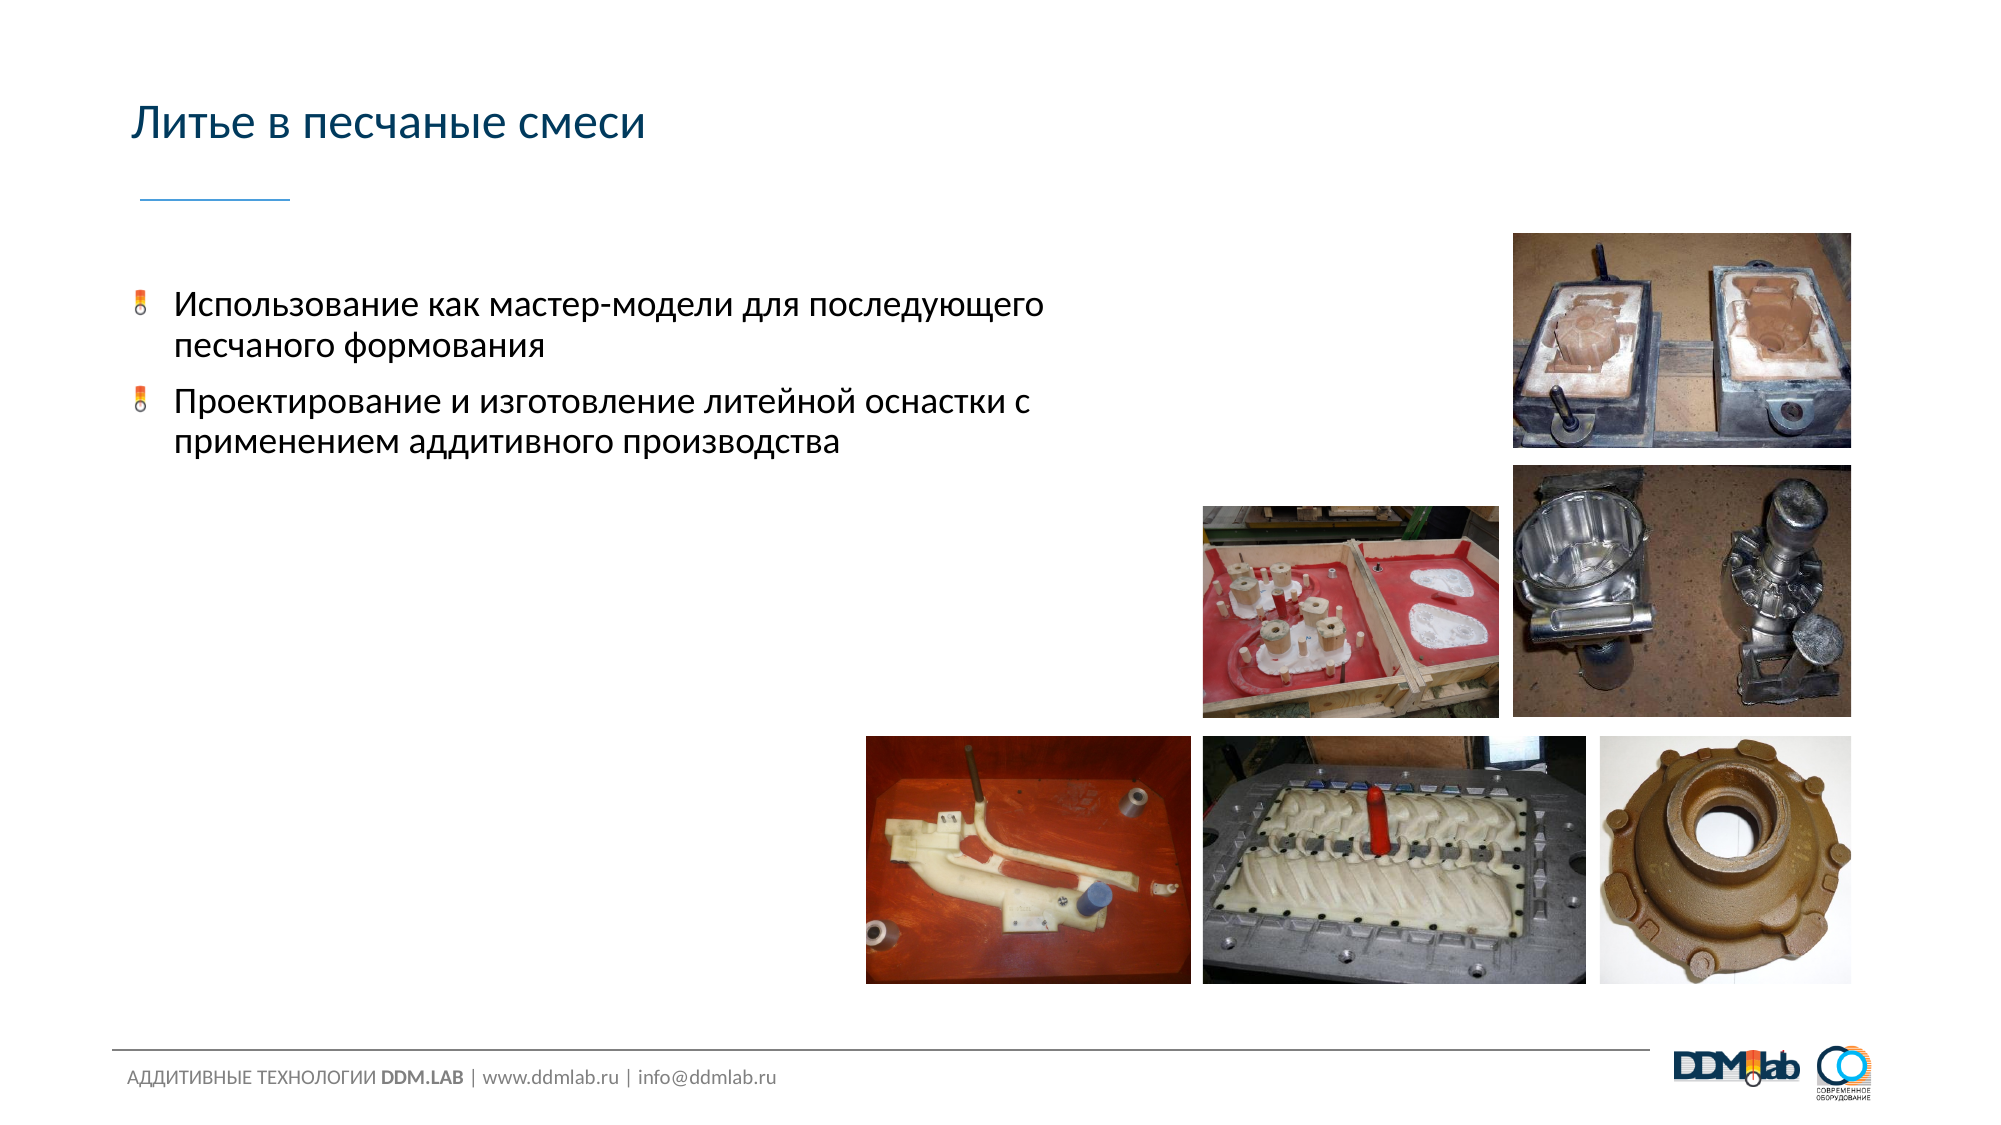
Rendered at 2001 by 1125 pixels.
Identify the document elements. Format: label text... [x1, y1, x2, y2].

text_box [1513, 233, 1852, 448]
picture [866, 736, 1191, 984]
list Использование как мастер-модели для последующего песчаного формования Проектирование и изготовление литейной оснастки с применением аддитивного производства [112, 277, 1159, 953]
picture [127, 385, 154, 413]
text_box [1202, 736, 1586, 984]
picture [127, 289, 154, 316]
picture [1202, 506, 1499, 718]
picture [1811, 1042, 1875, 1105]
text_box [1513, 465, 1852, 717]
picture [1674, 1050, 1800, 1087]
list Литье в песчаные смеси [116, 88, 1875, 189]
picture [1599, 736, 1852, 984]
